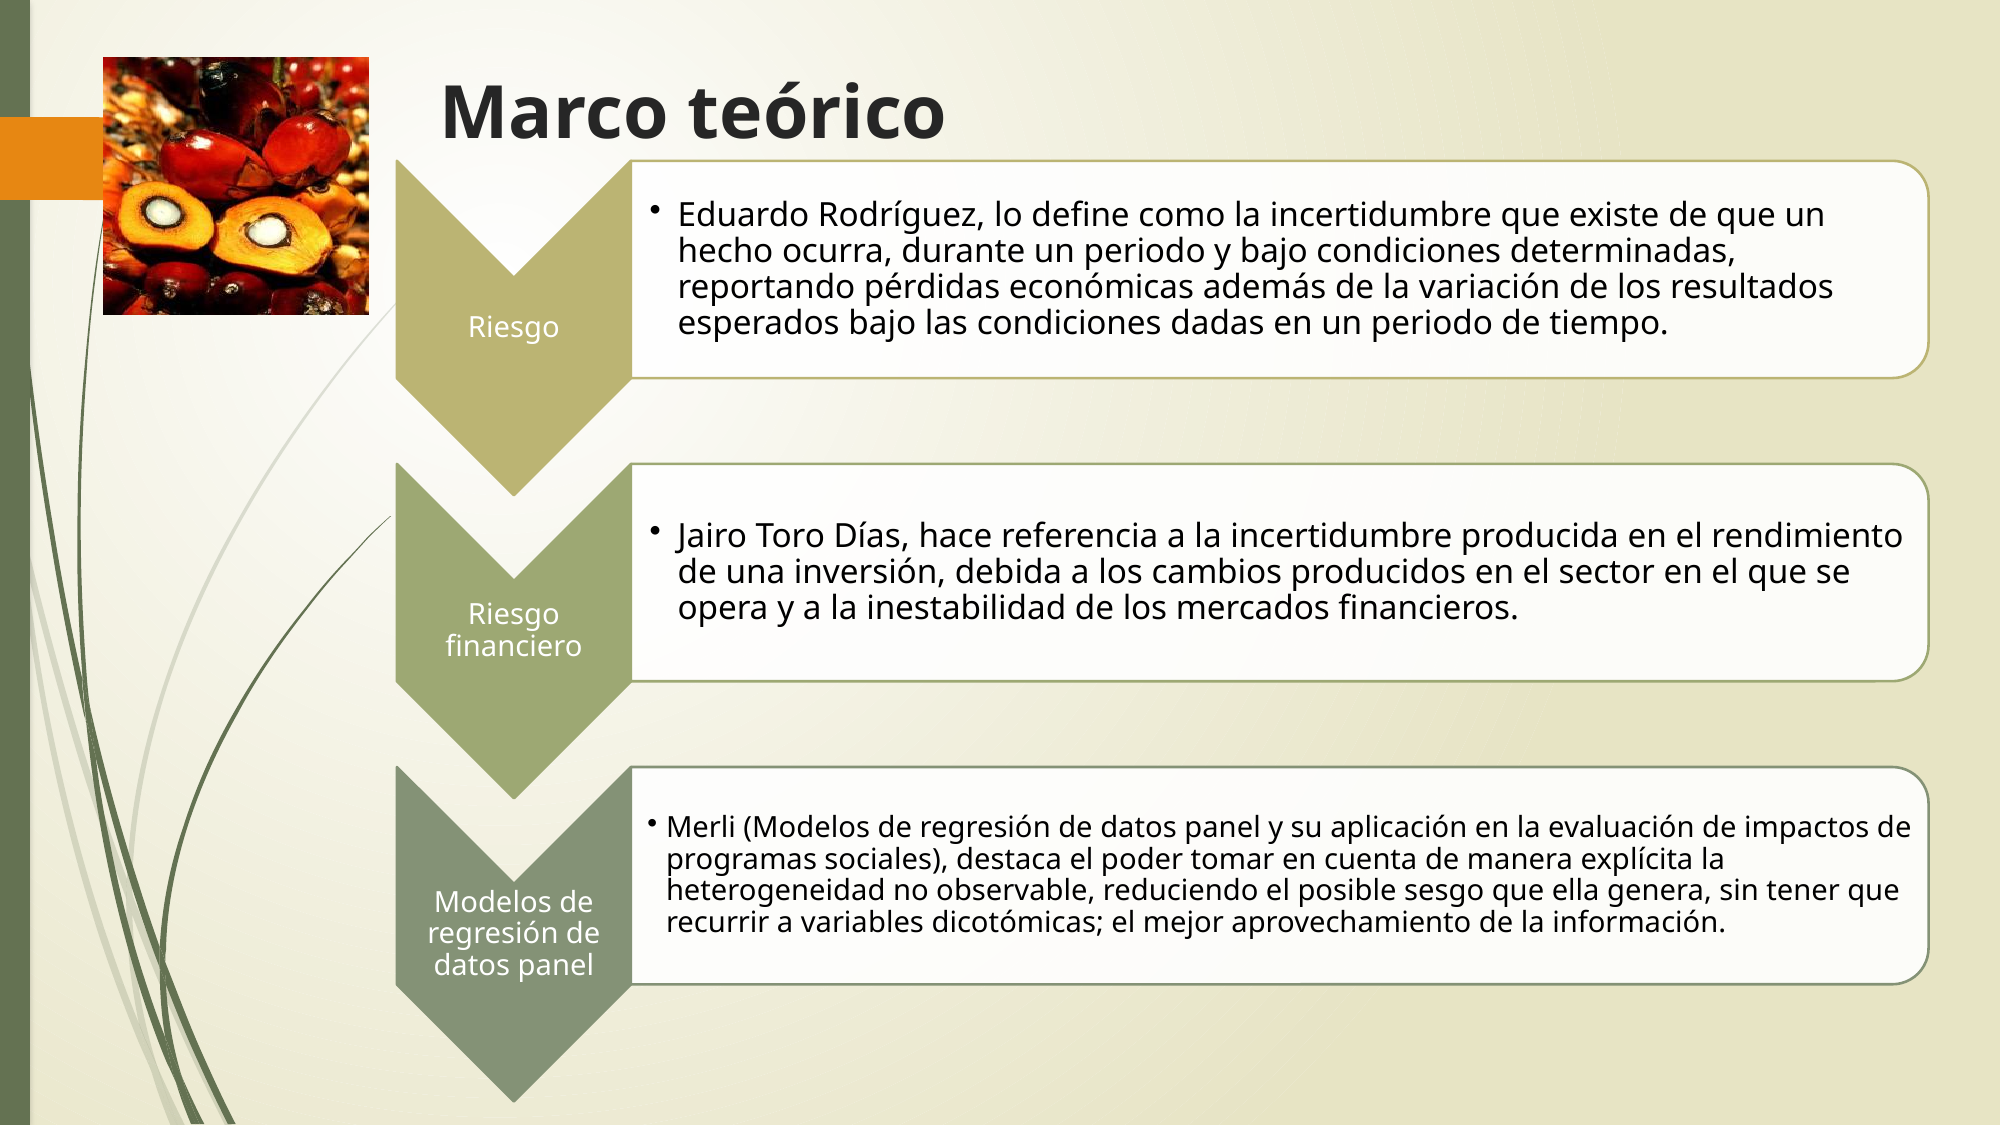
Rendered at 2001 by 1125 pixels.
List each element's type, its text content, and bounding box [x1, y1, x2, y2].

title Marco teórico [424, 57, 1887, 160]
picture [102, 57, 369, 316]
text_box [396, 160, 1929, 1102]
